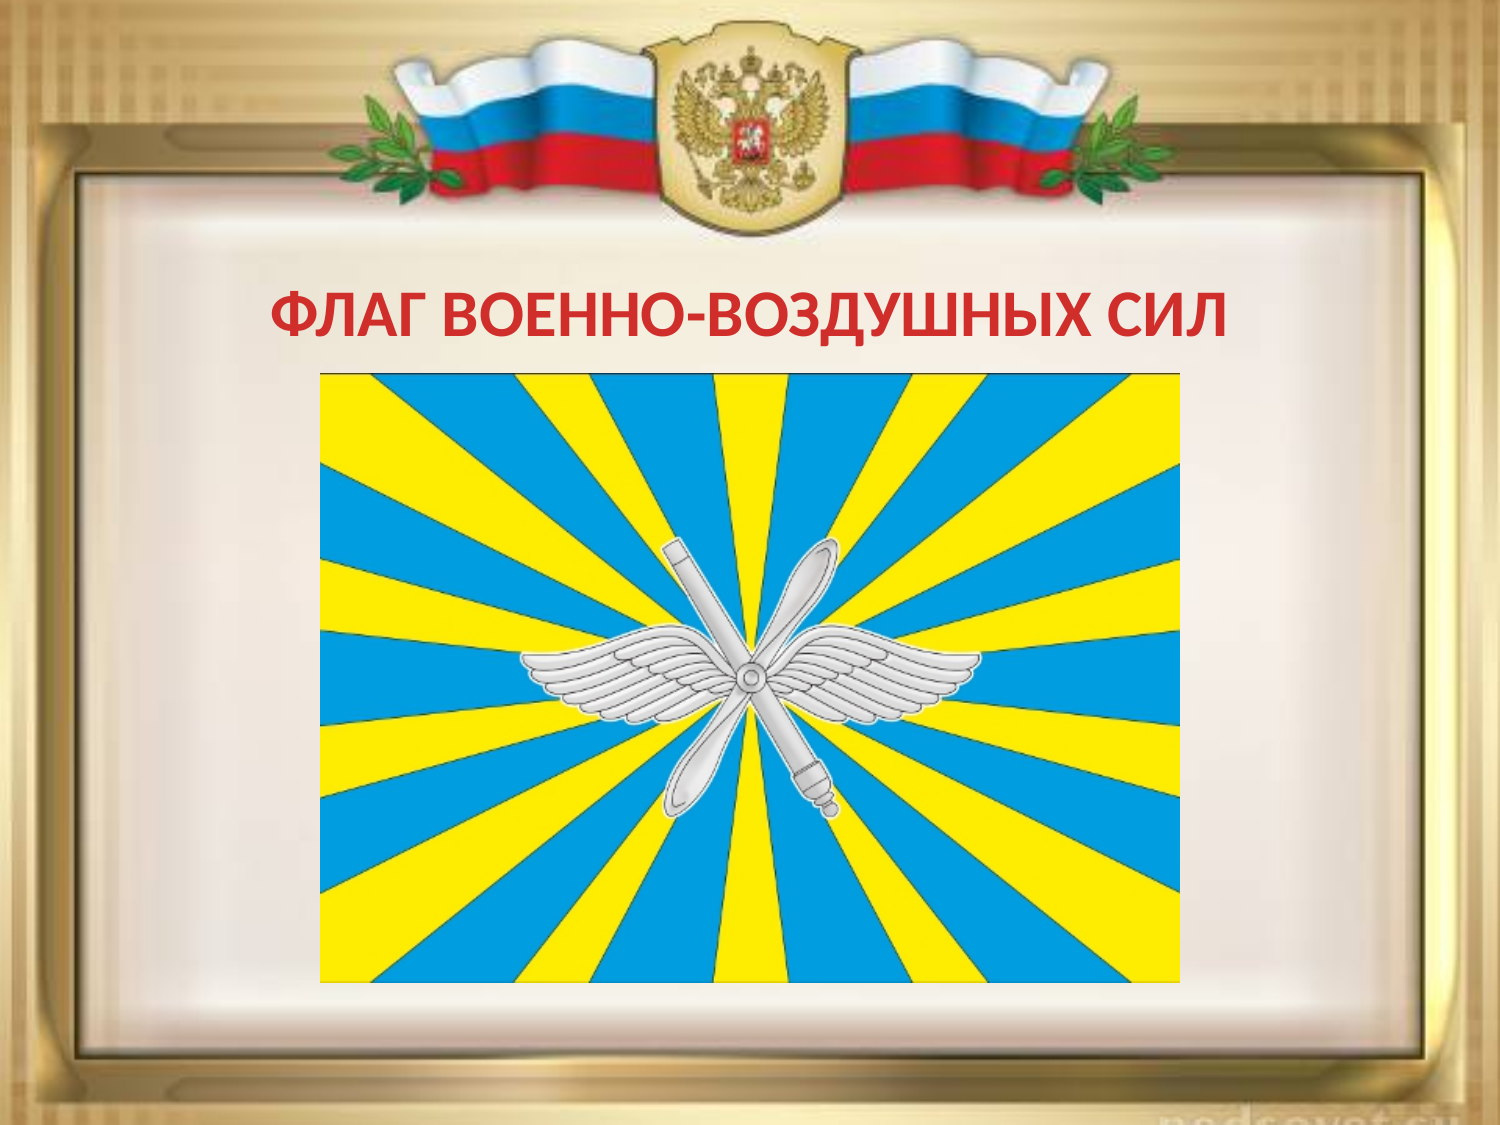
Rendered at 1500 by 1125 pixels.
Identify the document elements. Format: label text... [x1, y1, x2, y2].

picture [0, 0, 1500, 1125]
list ФЛАГ ВОЕННО-ВОЗДУШНЫХ СИЛ [75, 262, 1425, 1005]
